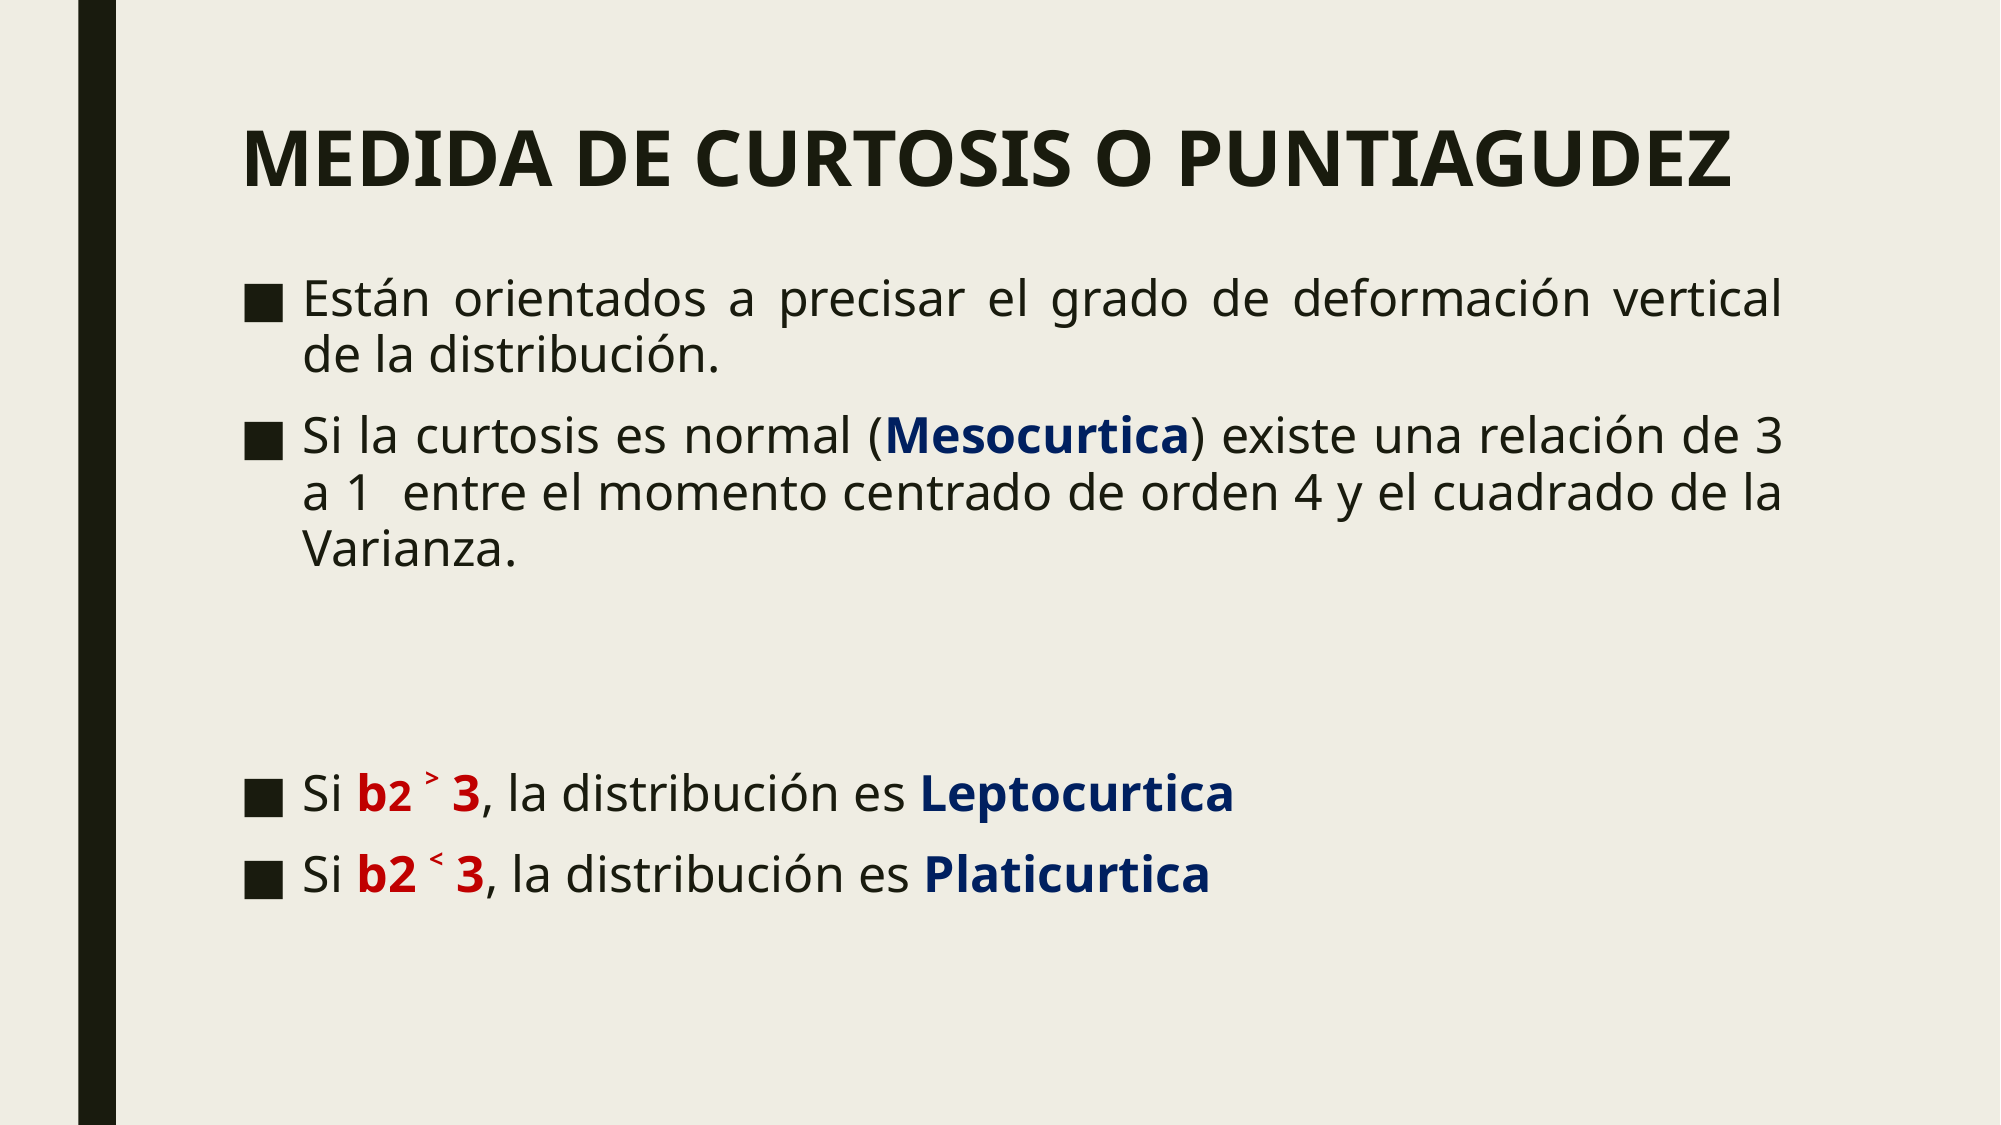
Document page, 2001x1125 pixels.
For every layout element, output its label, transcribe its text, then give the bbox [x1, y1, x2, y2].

title MEDIDA DE CURTOSIS O PUNTIAGUDEZ [225, 112, 1800, 219]
